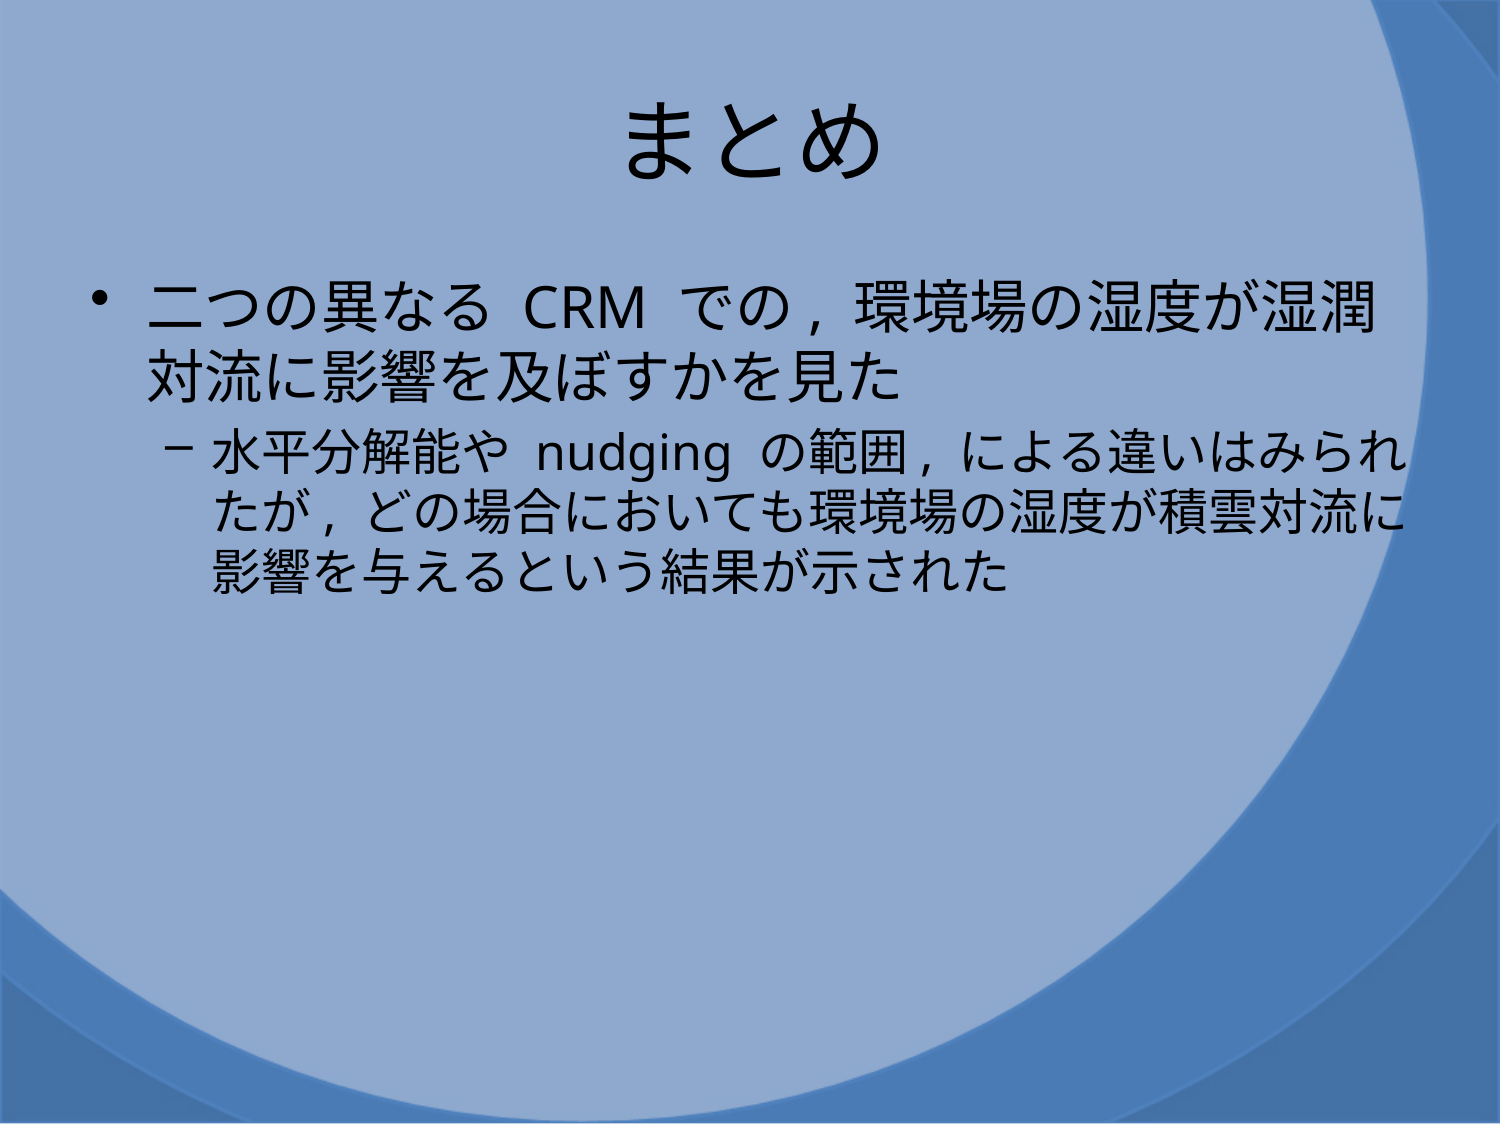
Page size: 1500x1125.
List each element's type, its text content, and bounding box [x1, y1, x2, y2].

picture [0, 0, 1500, 1125]
title まとめ [74, 44, 1426, 233]
list 二つの異なる CRM での, 環境場の湿度が湿潤対流に影響を及ぼすかを見た 水平分解能や nudging の範囲, による違いはみられたが, どの場合においても環境場の湿度が積雲対流に影響を与えるという結果が示された [74, 262, 1426, 1006]
